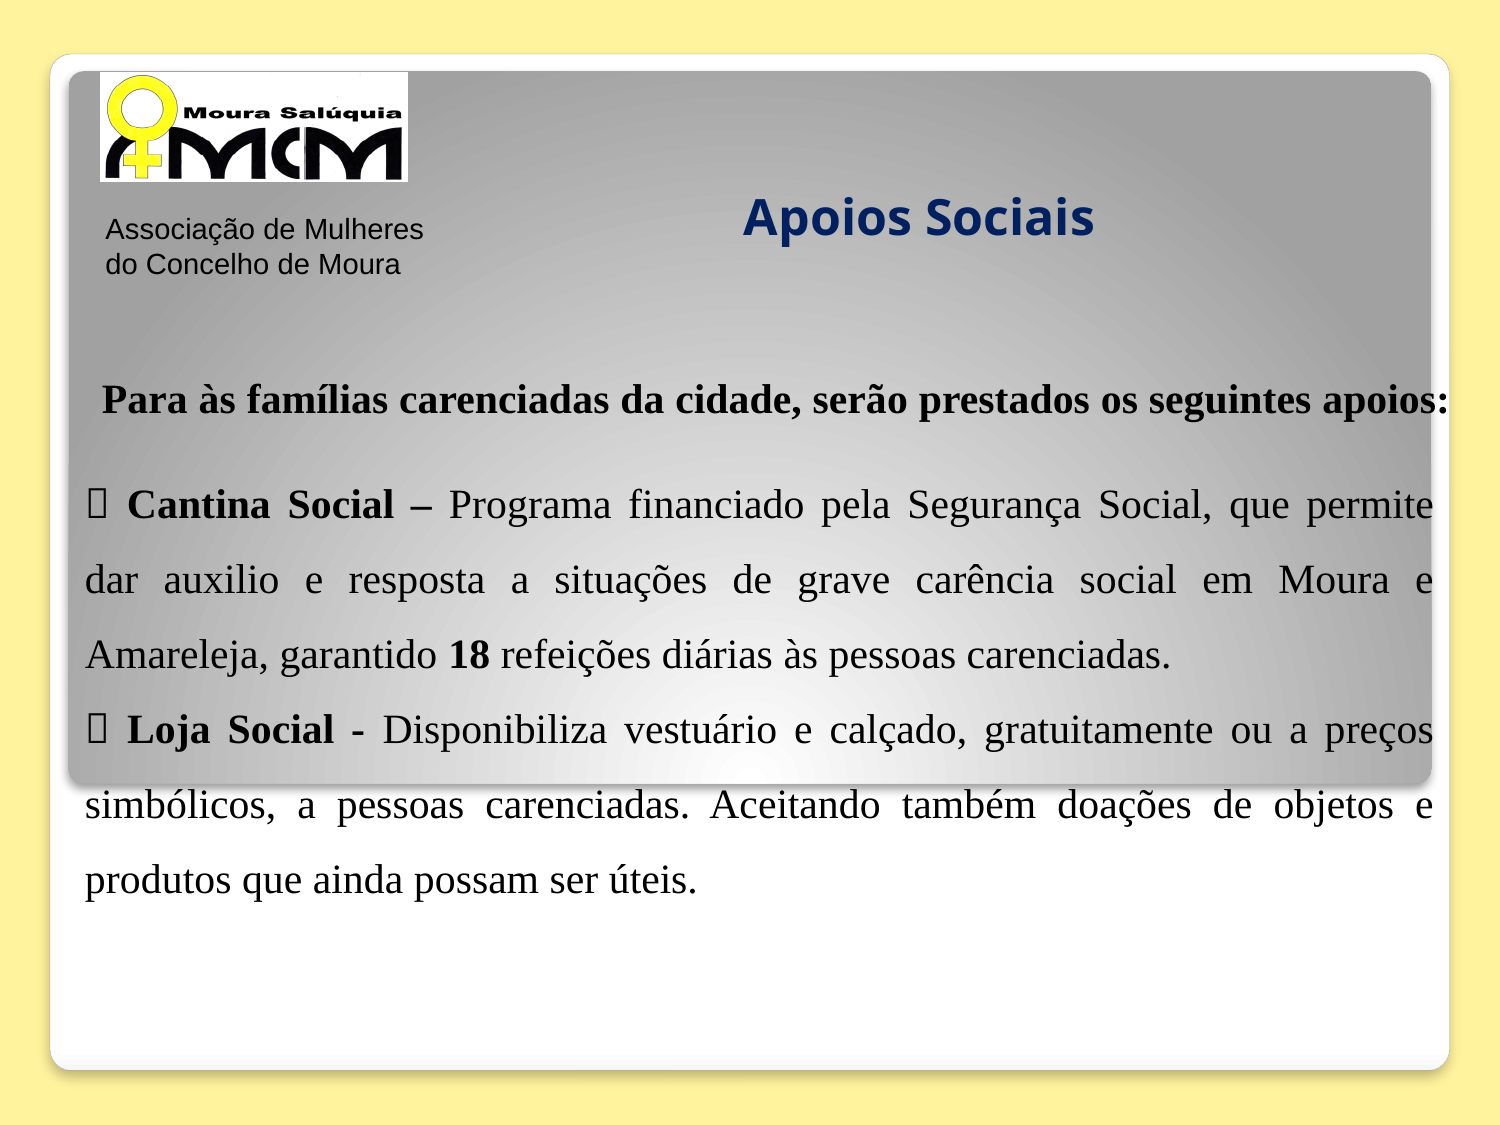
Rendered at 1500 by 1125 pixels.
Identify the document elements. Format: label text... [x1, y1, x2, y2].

text_box Para às famílias carenciadas da cidade, serão prestados os seguintes apoios: [87, 339, 1467, 430]
text_box  Cantina Social – Programa financiado pela Segurança Social, que permite dar auxilio e resposta a situações de grave carência social em Moura e Amareleja, garantido 18 refeições diárias às pessoas carenciadas.  Loja Social - Disponibiliza vestuário e calçado, gratuitamente ou a preços simbólicos, a pessoas carenciadas. Aceitando também doações de objetos e produtos que ainda possam ser úteis. [70, 444, 1450, 910]
text_box Associação de Mulheres do Concelho de Moura [90, 143, 448, 289]
picture [100, 71, 408, 183]
text_box Apoios Sociais [687, 177, 1152, 253]
